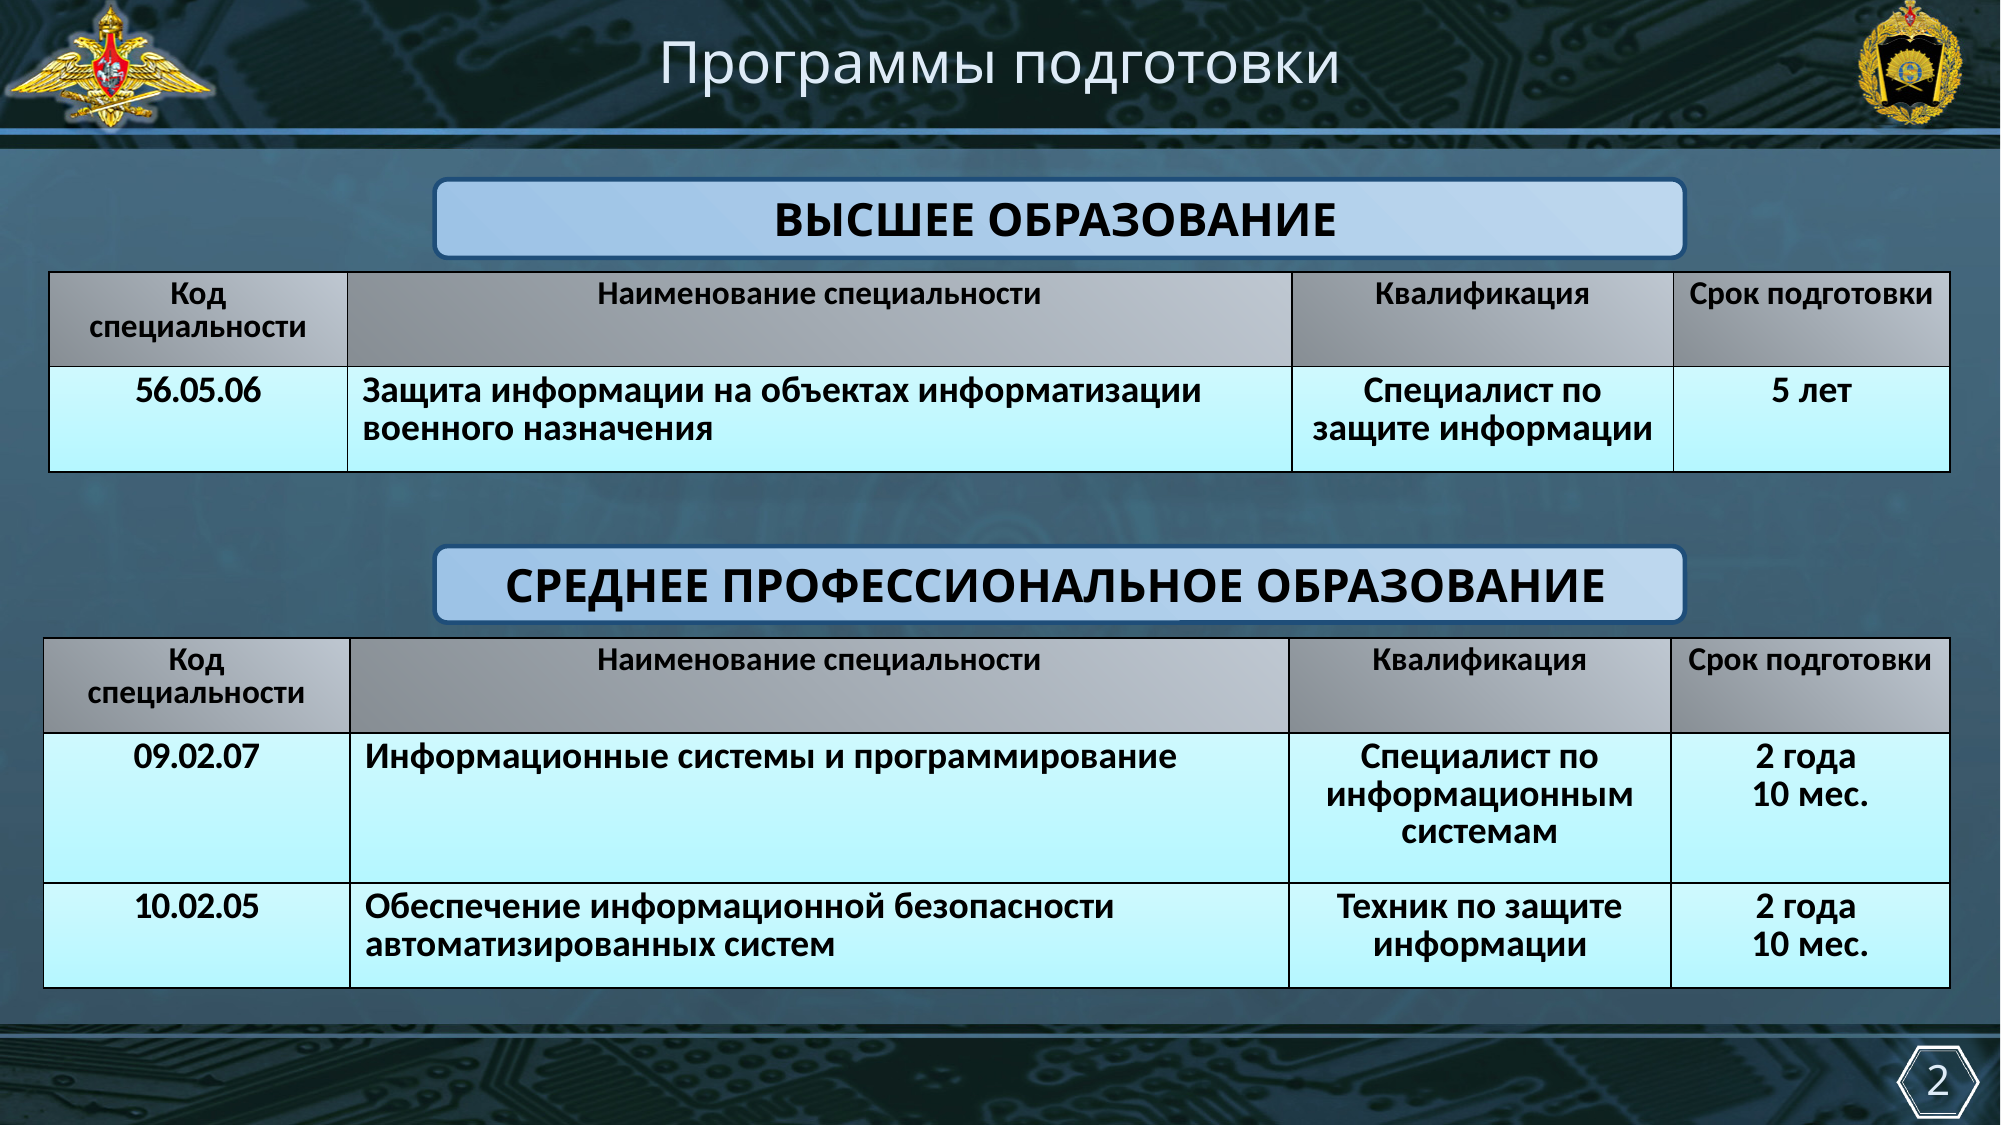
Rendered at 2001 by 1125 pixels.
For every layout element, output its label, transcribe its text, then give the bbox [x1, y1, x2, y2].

table_header Код специальности [50, 273, 347, 366]
table_cell Специалист по информационным системам [1290, 734, 1670, 882]
table_cell 10.02.05 [44, 884, 349, 987]
table_cell Информационные системы и программирование [351, 734, 1288, 882]
table_header Срок подготовки [1672, 639, 1949, 732]
table_cell 09.02.07 [44, 734, 349, 882]
text_box [432, 177, 1688, 260]
table_cell Защита информации на объектах информатизации военного назначения [348, 367, 1291, 471]
table_cell 2 года 10 мес. [1672, 884, 1949, 987]
table_header Наименование специальности [348, 273, 1291, 366]
table_cell 2 года 10 мес. [1672, 734, 1949, 882]
table_cell Техник по защите информации [1290, 884, 1670, 987]
table_header Квалификация [1290, 639, 1670, 732]
text_box СРЕДНЕЕ ПРОФЕССИОНАЛЬНОЕ ОБРАЗОВАНИЕ [448, 549, 1663, 620]
text_box Программы подготовки [0, 25, 2000, 104]
table_cell 56.05.06 [50, 367, 347, 471]
text_box ВЫСШЕЕ ОБРАЗОВАНИЕ [448, 183, 1663, 254]
table_header Квалификация [1293, 273, 1673, 366]
table_header Наименование специальности [351, 639, 1288, 732]
table_header Срок подготовки [1674, 273, 1949, 366]
table_header Код специальности [44, 639, 349, 732]
table_cell Специалист по защите информации [1293, 367, 1673, 471]
picture [0, 0, 2001, 1125]
table_cell 5 лет [1674, 367, 1949, 471]
table_cell Обеспечение информационной безопасности автоматизированных систем [351, 884, 1288, 987]
text_box [432, 543, 1688, 625]
